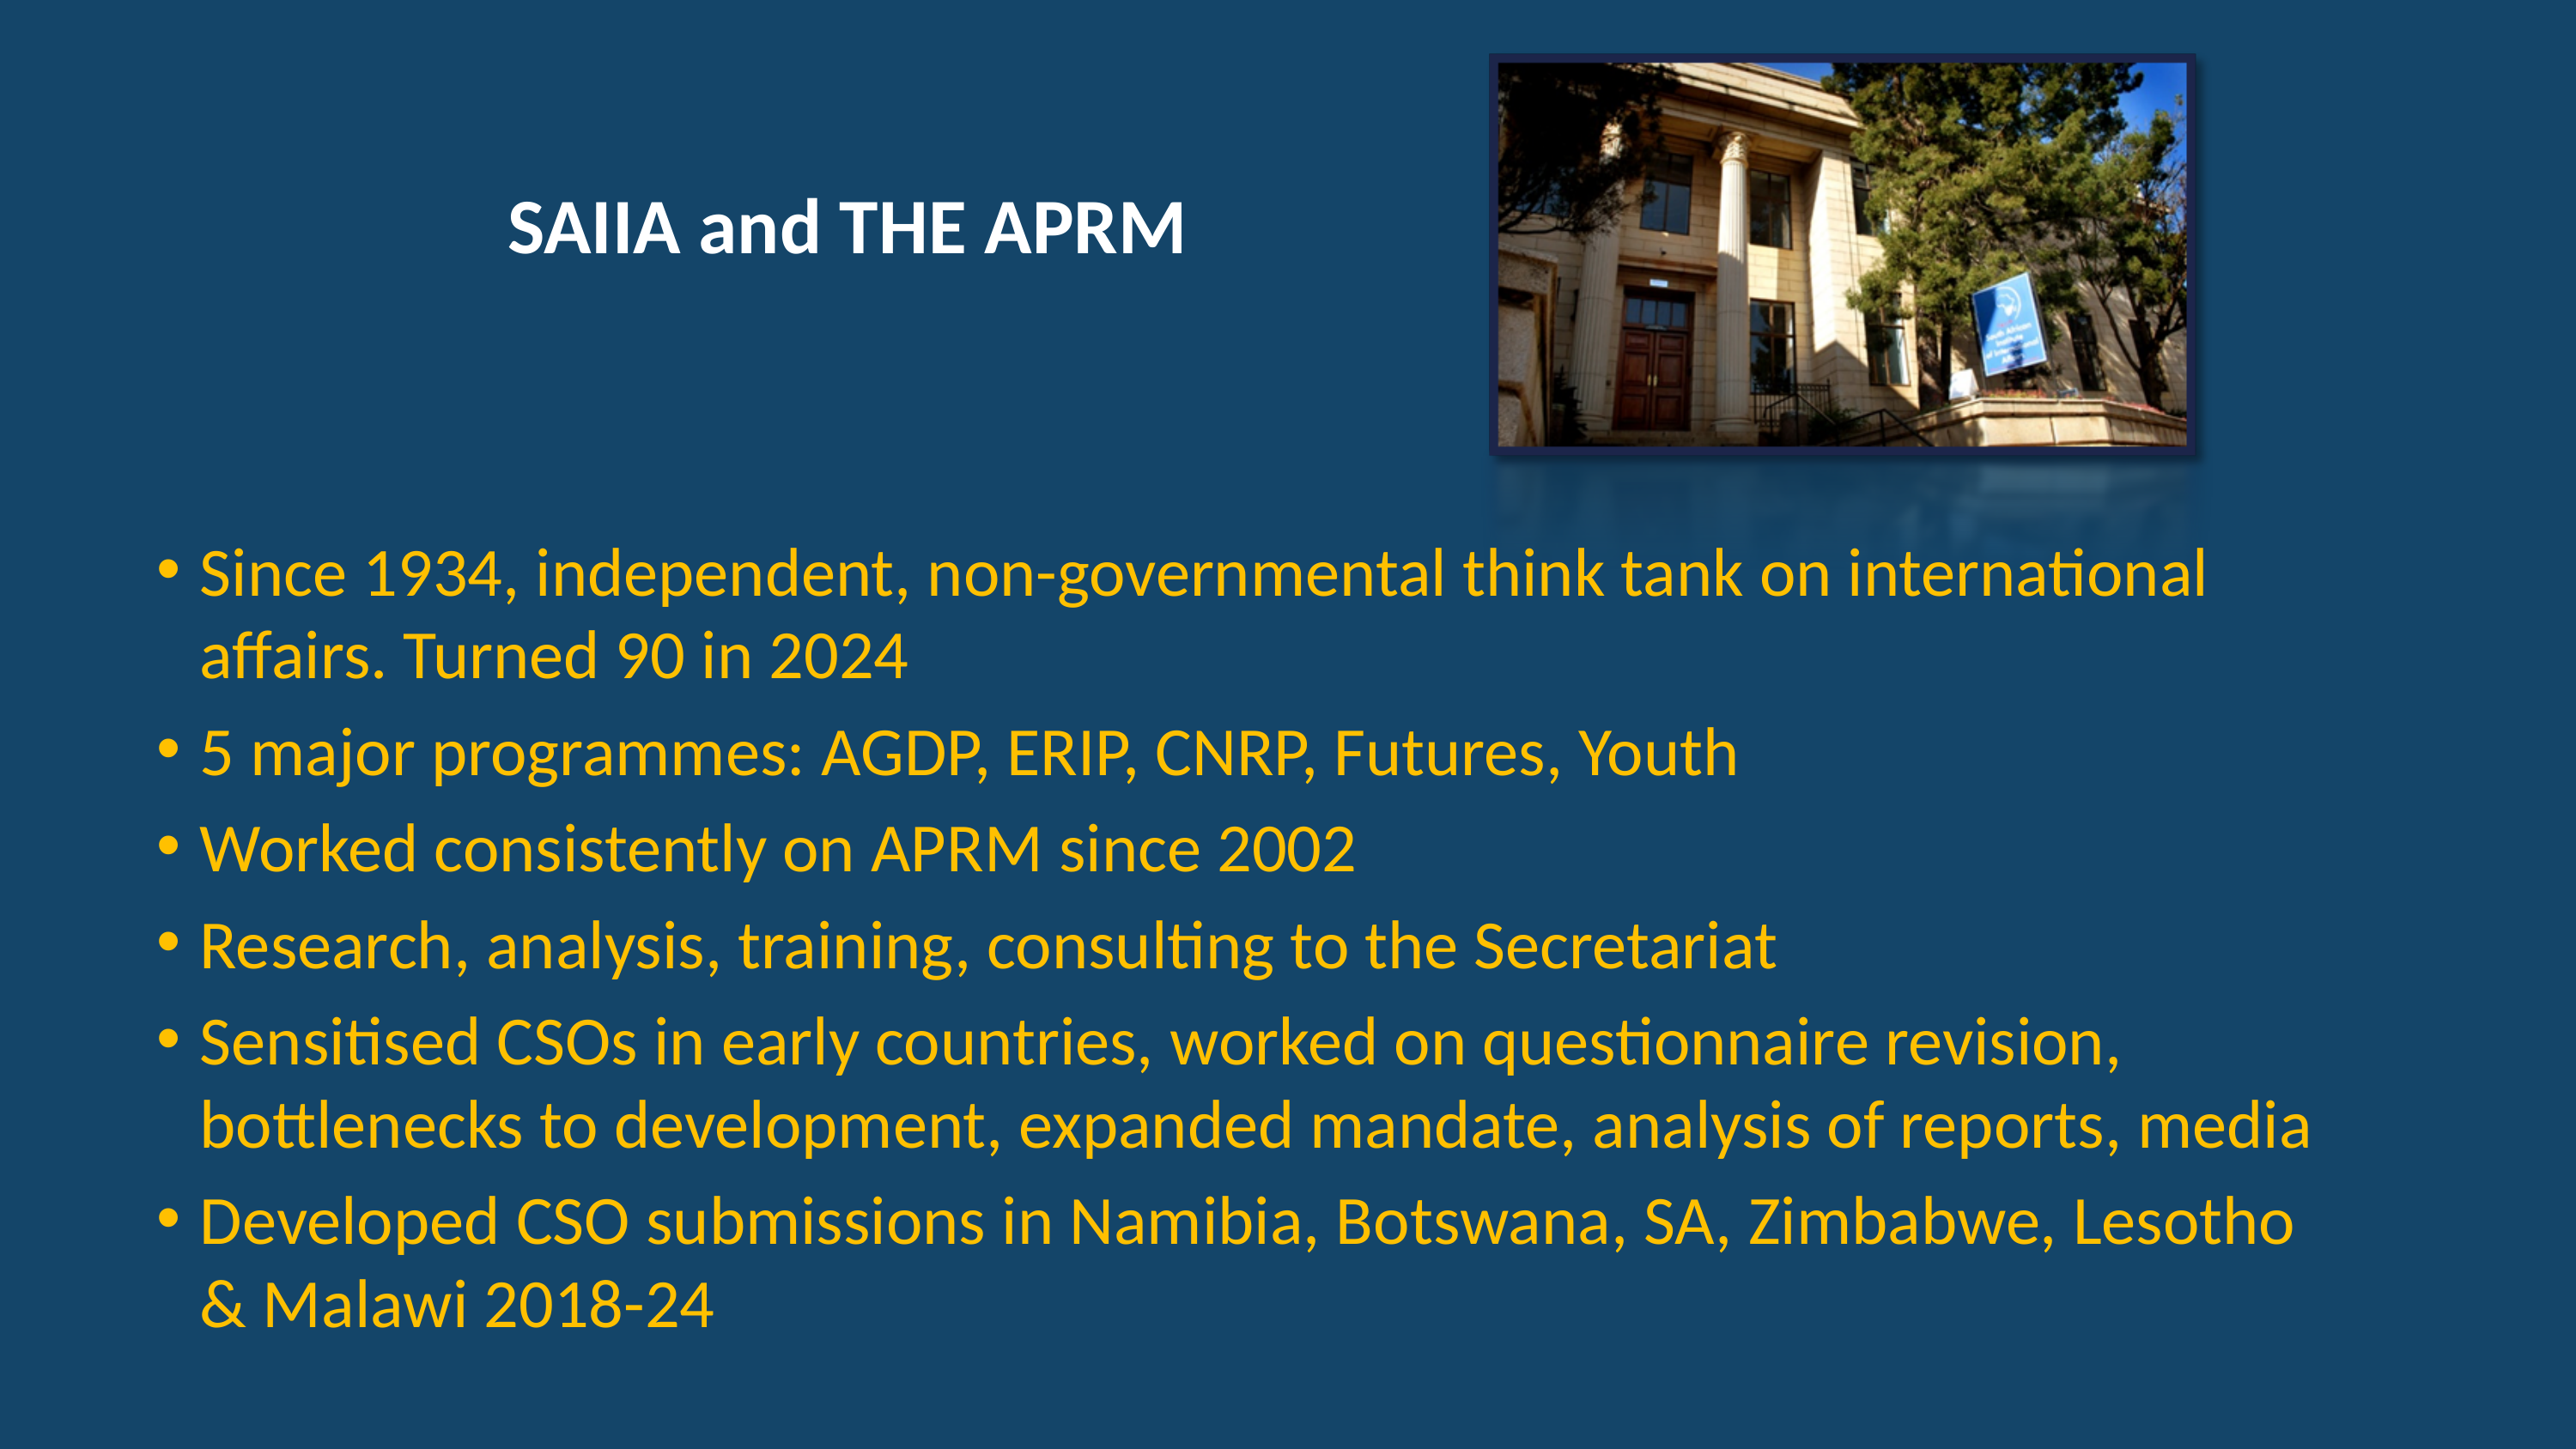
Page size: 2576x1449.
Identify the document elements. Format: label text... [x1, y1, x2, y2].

title SAIIA and THE APRM [0, 145, 1466, 300]
picture [1470, 47, 2230, 878]
list Since 1934, independent, non-governmental think tank on international affairs. Turned 90 in 2024 5 major programmes: AGDP, ERIP, CNRP, Futures, Youth Worked consistently on APRM since 2002 Research, analysis, training, consulting to the Secretariat Sensitised CSOs in early countries, worked on questionnaire revision, bottlenecks to development, expanded mandate, analysis of reports, media Developed CSO submissions in Namibia, Botswana, SA, Zimbabwe, Lesotho & Malawi 2018-24 [75, 520, 2330, 1357]
